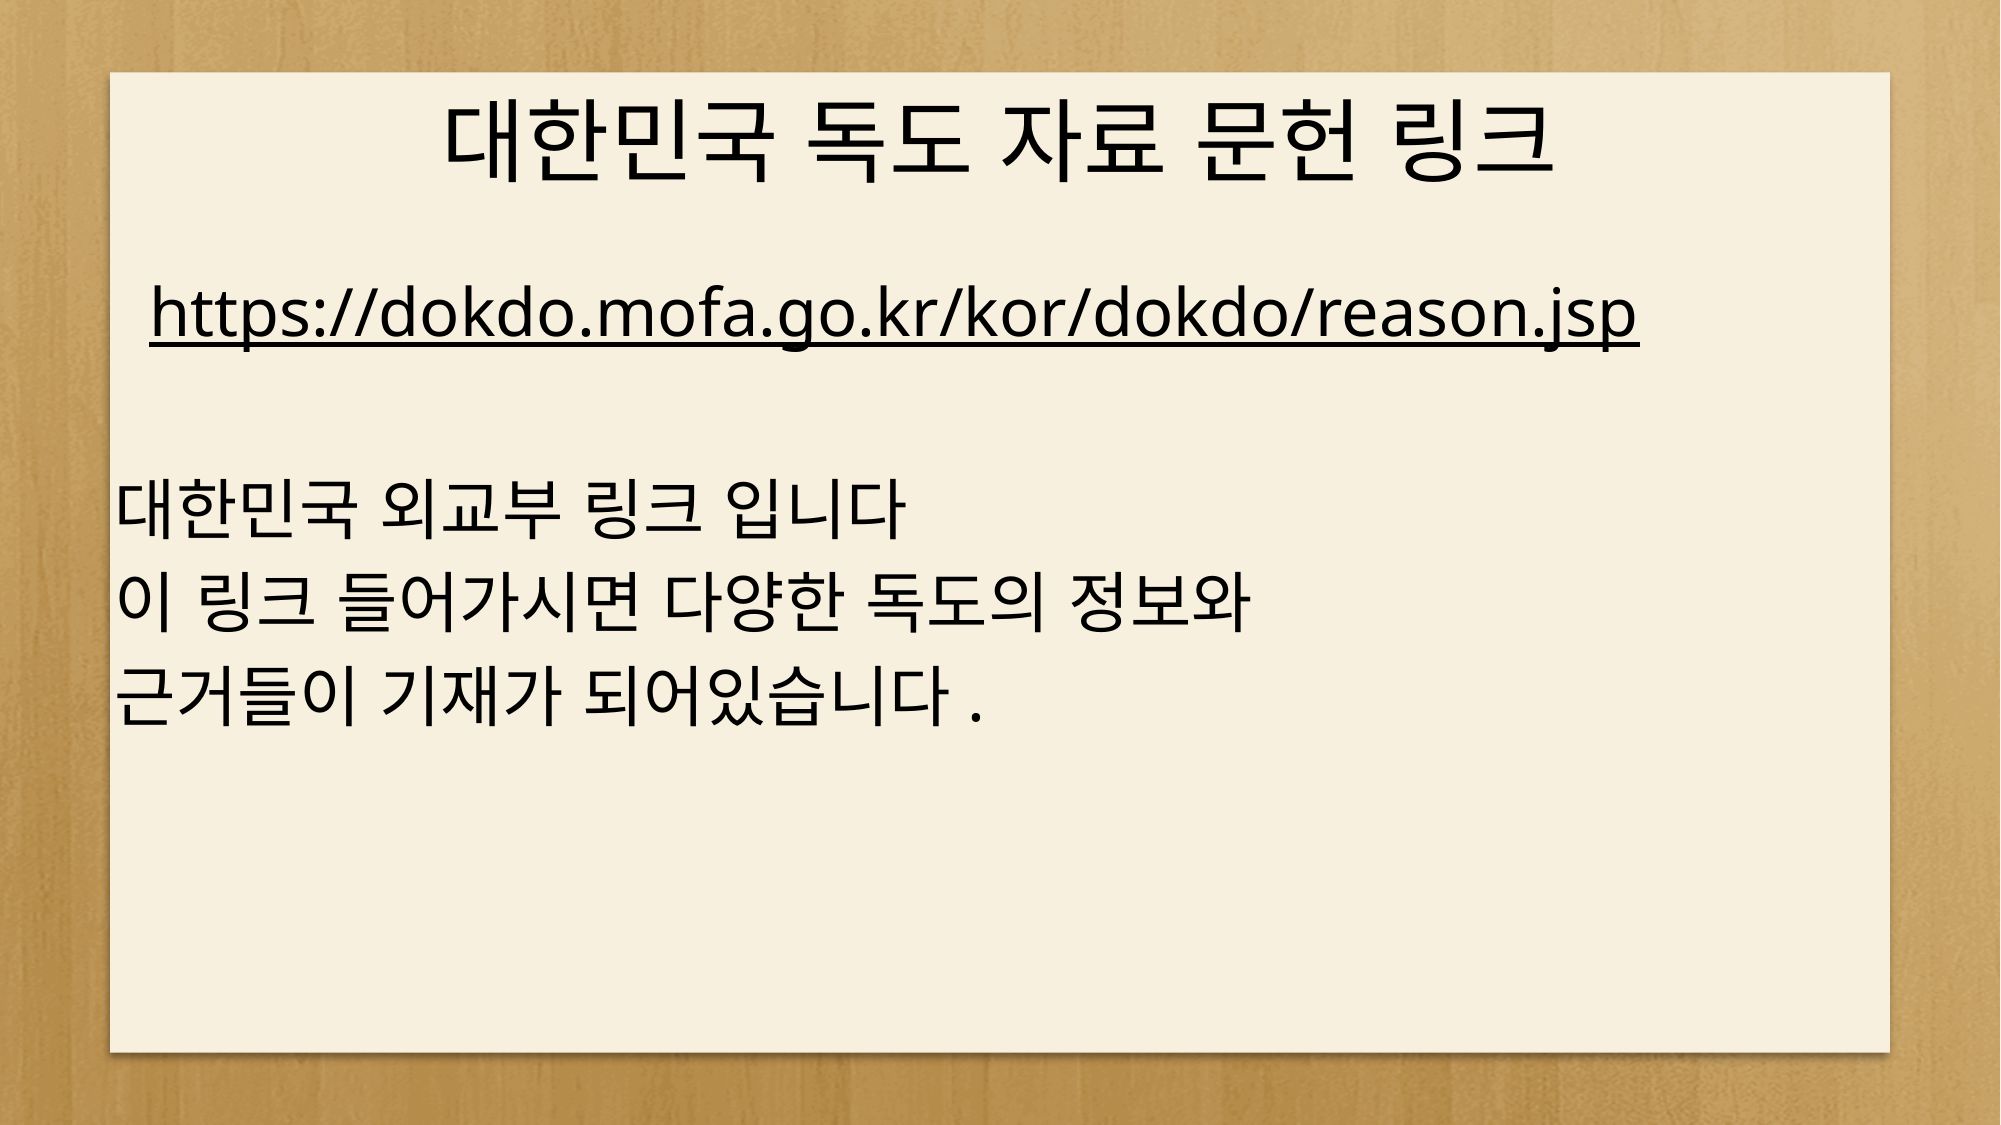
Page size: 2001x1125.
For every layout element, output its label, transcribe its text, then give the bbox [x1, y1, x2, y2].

picture [0, 0, 2001, 1125]
list https://dokdo.mofa.go.kr/kor/dokdo/reason.jsp 대한민국 외교부 링크 입니다 이 링크 들어가시면 다양한 독도의 정보와 근거들이 기재가 되어있습니다. [99, 262, 1901, 1006]
title 대한민국 독도 자료 문헌 링크 [99, 45, 1901, 233]
